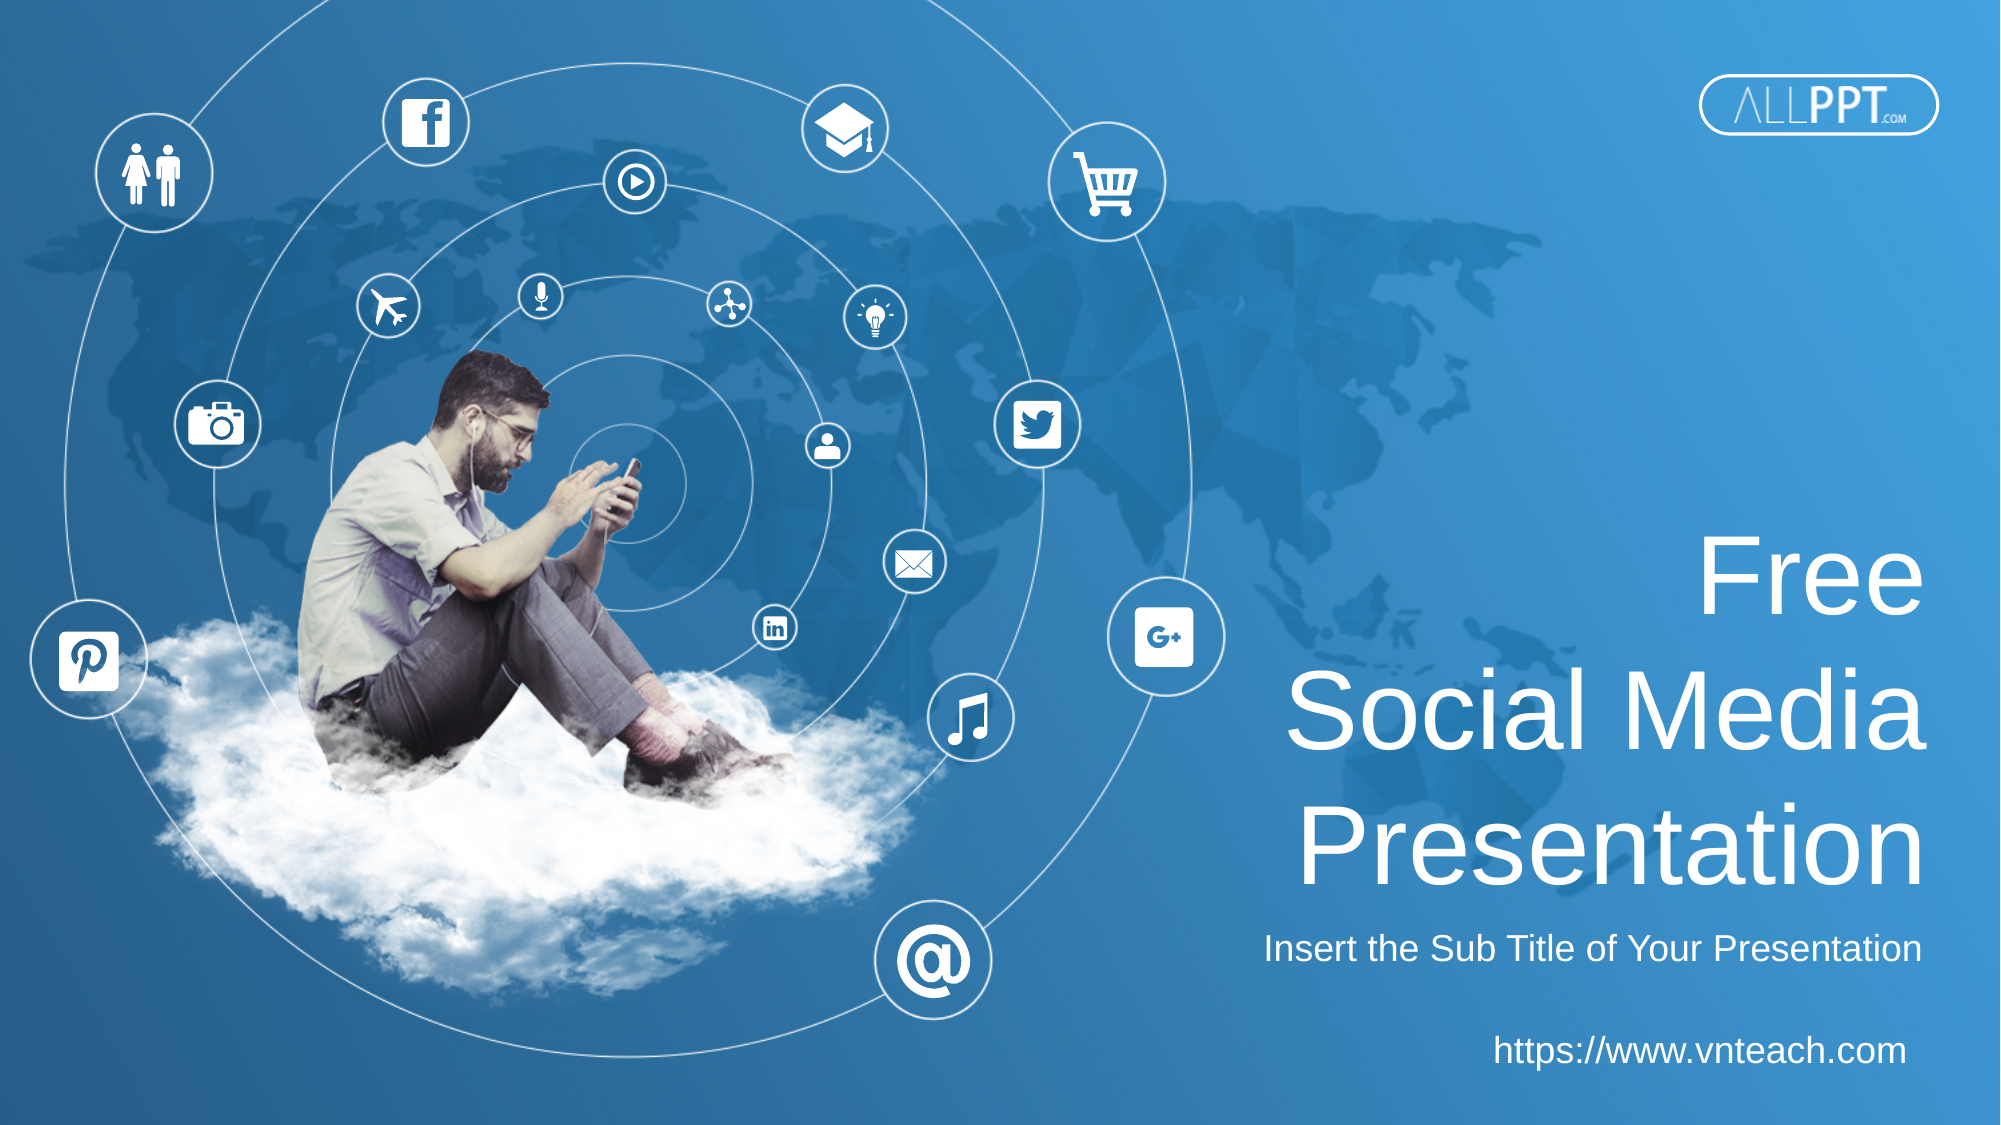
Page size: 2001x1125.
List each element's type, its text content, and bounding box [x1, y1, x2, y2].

text_box [1012, 399, 1063, 450]
text_box Free Social Media Presentation [1154, 495, 1942, 915]
text_box [155, 143, 181, 208]
text_box https://www.vnteach.com [1478, 1018, 1923, 1079]
text_box [616, 162, 656, 202]
text_box [713, 286, 748, 321]
text_box [812, 101, 876, 159]
text_box [762, 615, 789, 642]
text_box [855, 296, 896, 339]
text_box [1072, 150, 1139, 218]
text_box [120, 142, 152, 206]
text_box [892, 549, 936, 579]
text_box [1133, 606, 1195, 668]
text_box [187, 400, 245, 446]
picture [0, 0, 2001, 1125]
text_box [946, 691, 989, 747]
text_box [533, 280, 550, 312]
text_box [369, 287, 411, 329]
text_box [58, 630, 120, 693]
text_box Insert the Sub Title of Your Presentation [1154, 916, 1938, 977]
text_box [1700, 75, 1938, 135]
text_box [400, 98, 451, 148]
text_box [813, 432, 842, 461]
text_box [896, 923, 972, 1000]
